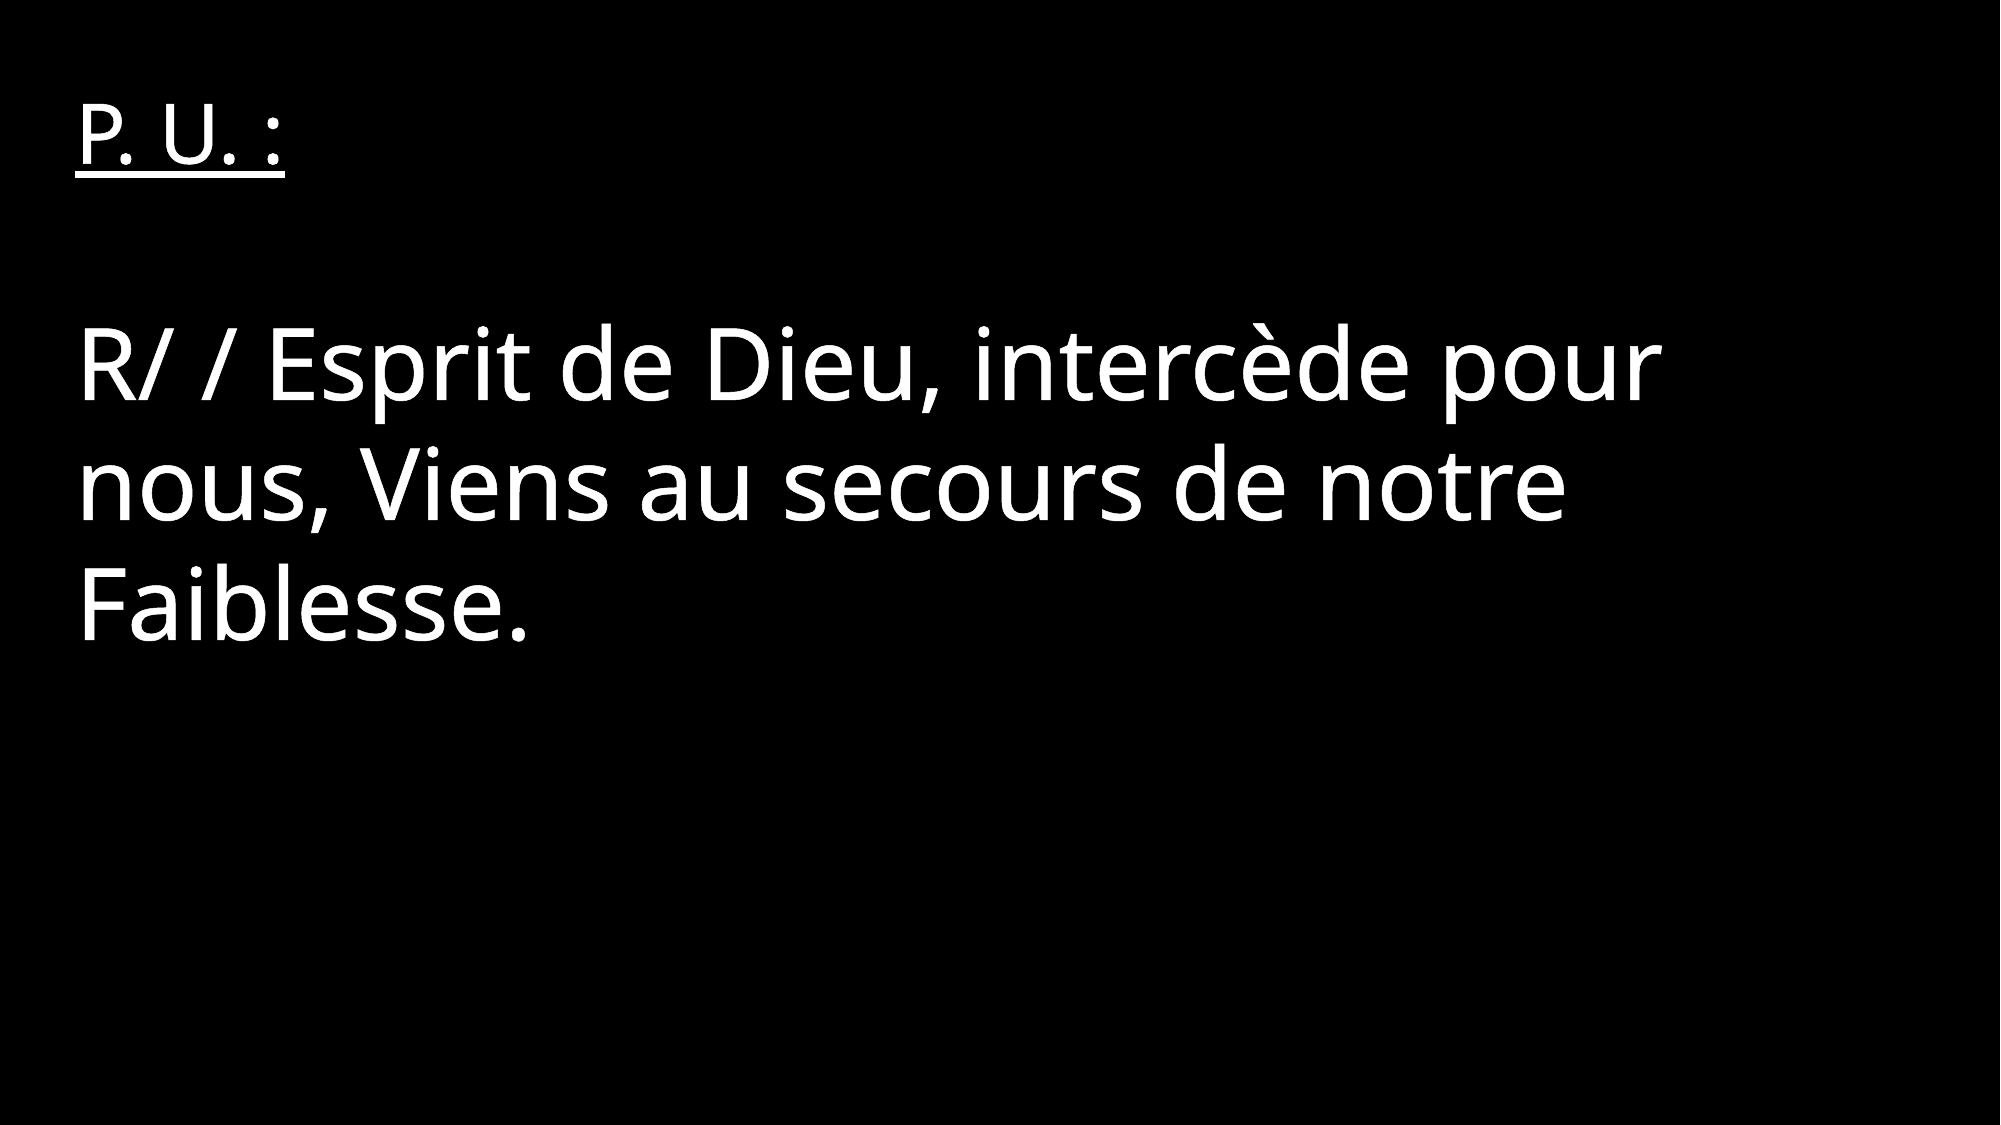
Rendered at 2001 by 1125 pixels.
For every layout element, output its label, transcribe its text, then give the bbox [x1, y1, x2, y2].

text_box P. U. : R/ / Esprit de Dieu, intercède pour nous, Viens au secours de notre Faiblesse. [60, 72, 1940, 788]
